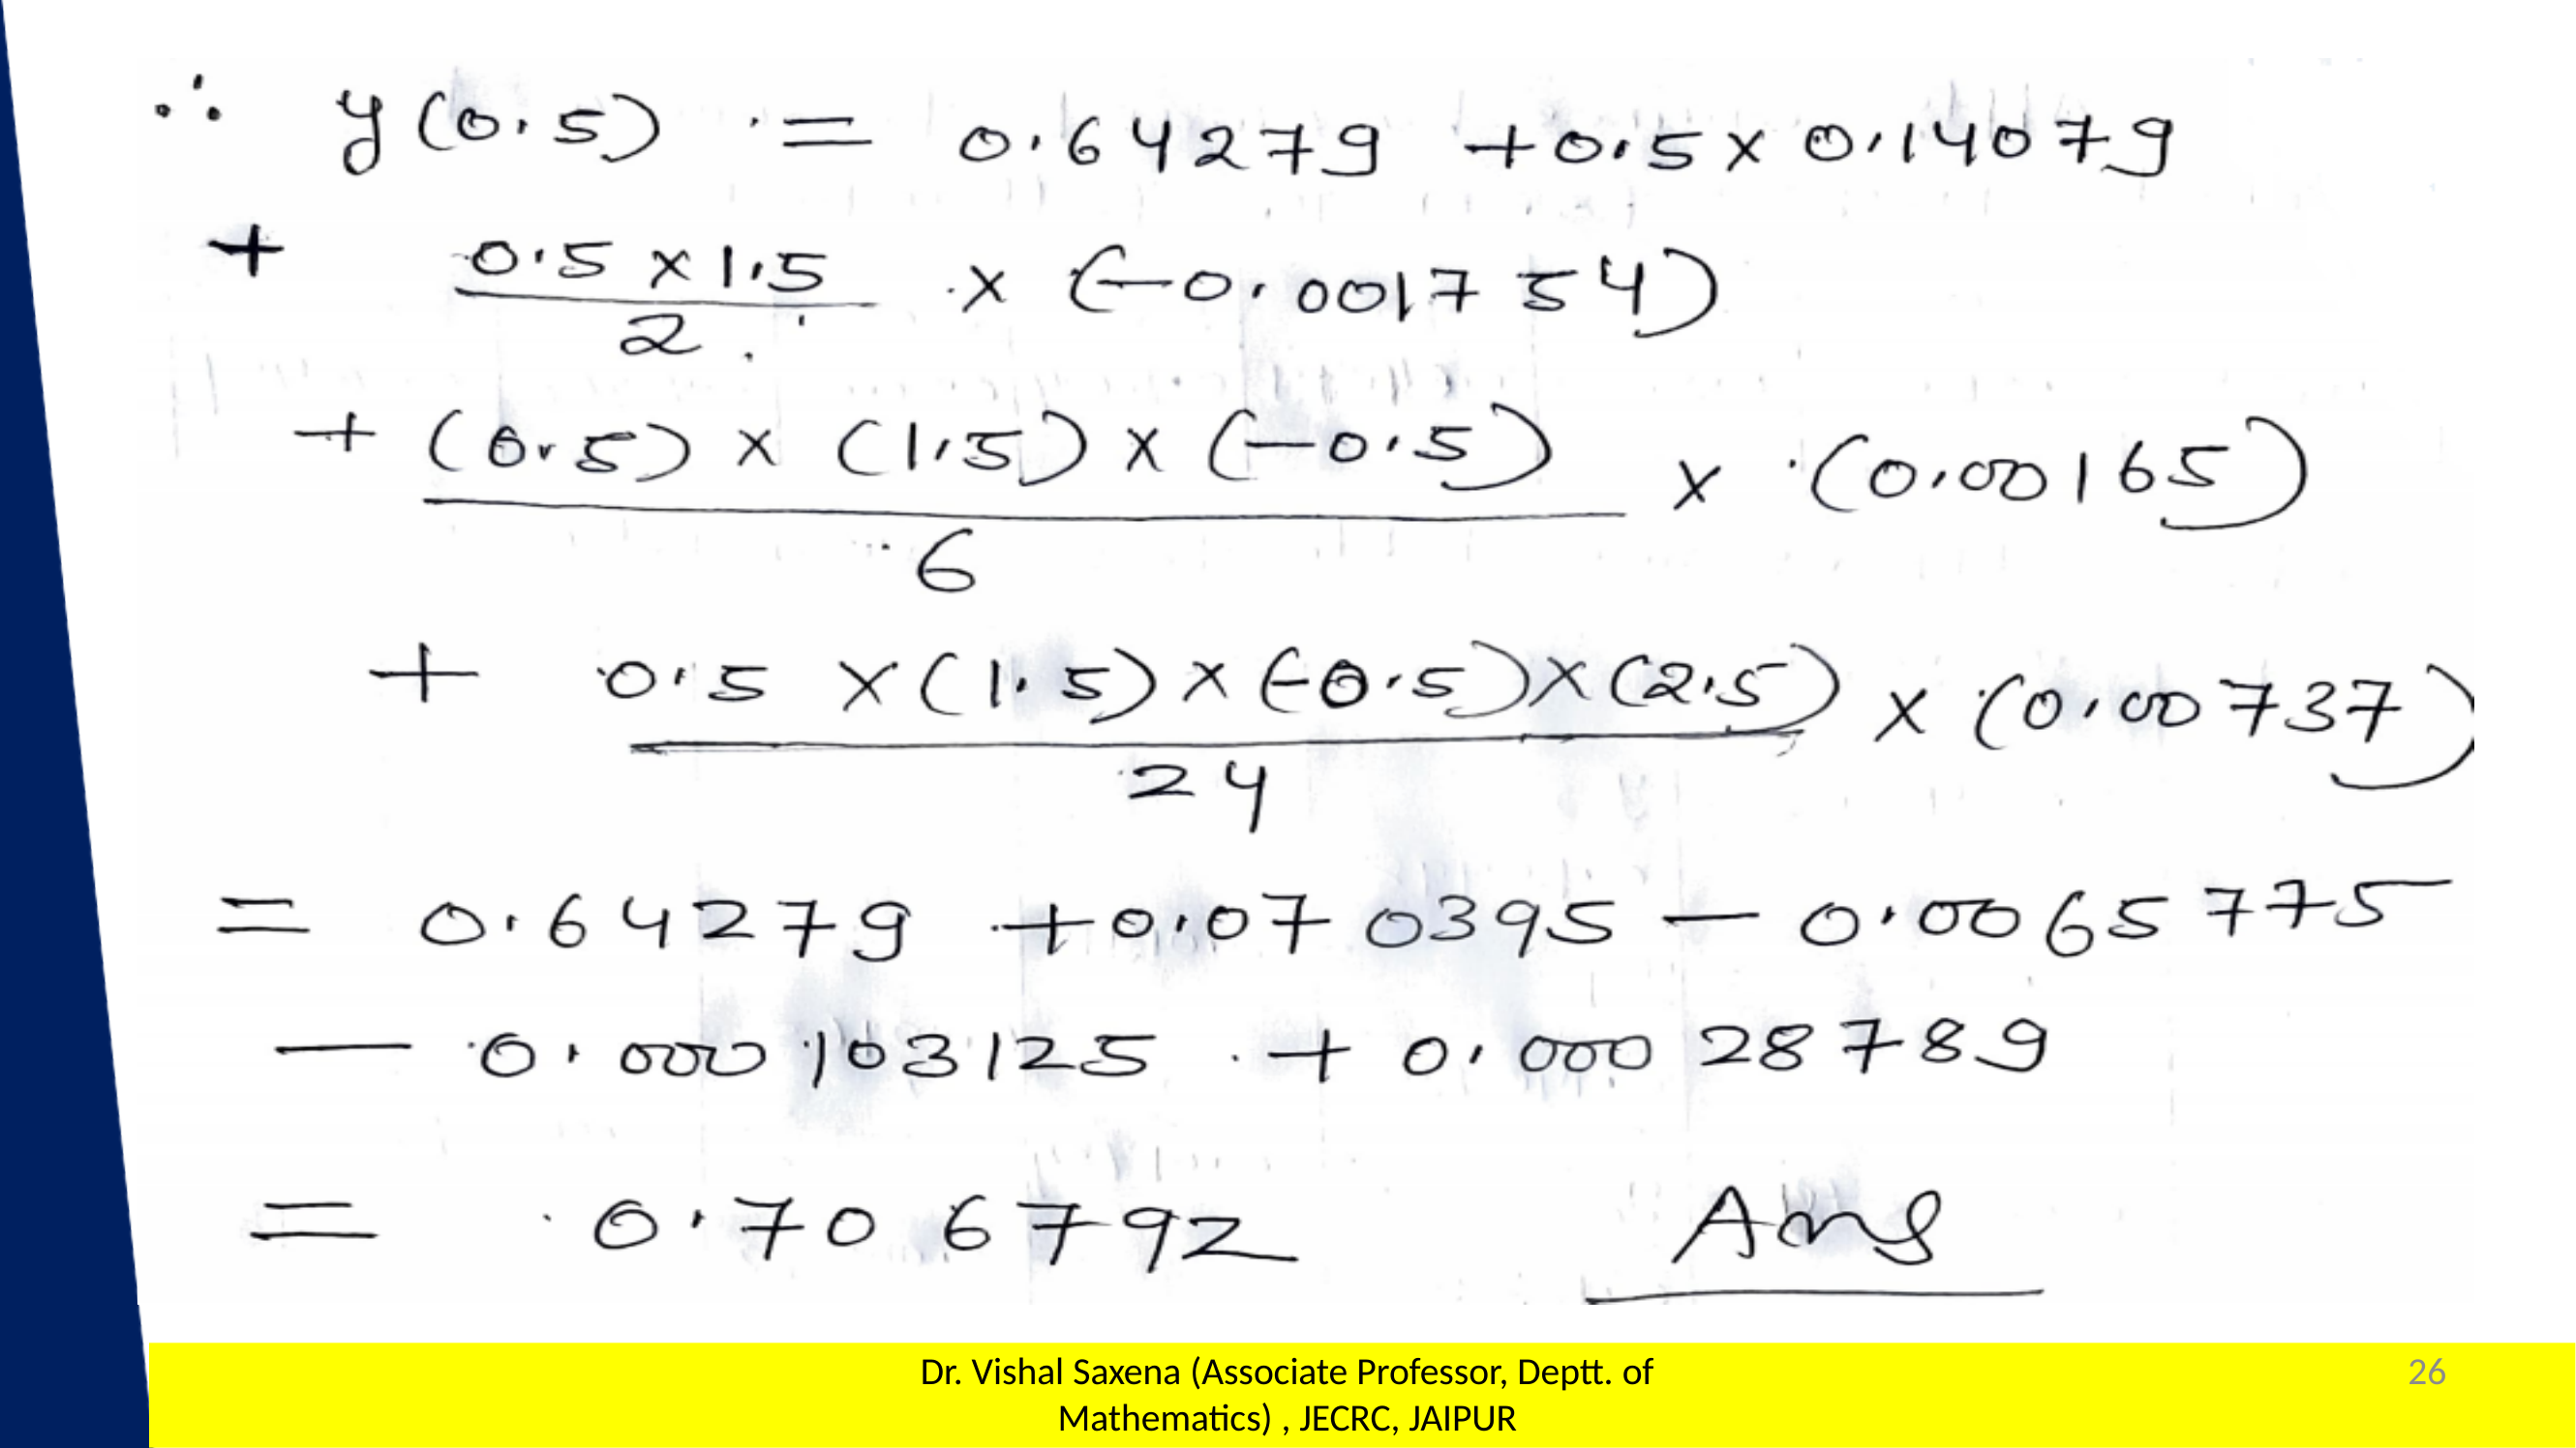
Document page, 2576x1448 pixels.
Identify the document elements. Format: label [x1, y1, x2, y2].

picture [137, 58, 2474, 1306]
text_box [0, 0, 2576, 1448]
